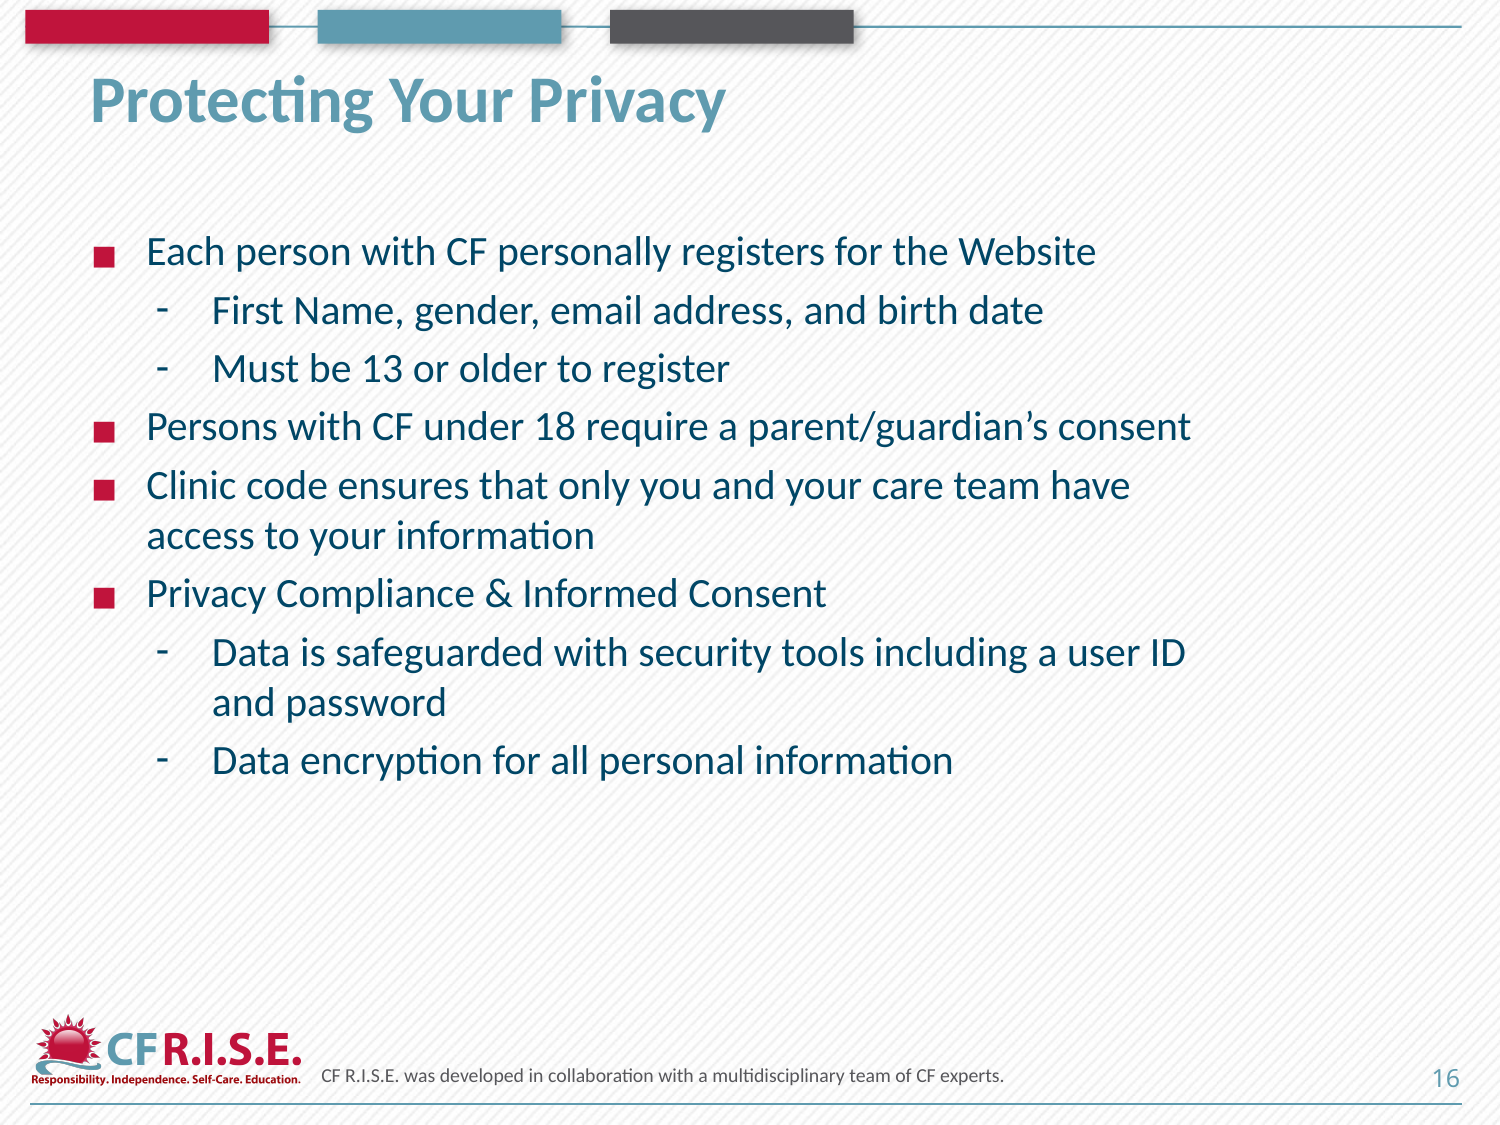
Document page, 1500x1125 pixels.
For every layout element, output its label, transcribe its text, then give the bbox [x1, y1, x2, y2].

picture [0, 0, 1500, 1125]
title Protecting Your Privacy [75, 48, 1425, 217]
footer CF R.I.S.E. was developed in collaboration with a multidisciplinary team of CF experts. [306, 1044, 1374, 1105]
list Each person with CF personally registers for the Website First Name, gender, email address, and birth date Must be 13 or older to register Persons with CF under 18 require a parent/guardian’s consent Clinic code ensures that only you and your care team have access to your information Privacy Compliance & Informed Consent Data is safeguarded with security tools including a user ID and password Data encryption for all personal information [75, 216, 1214, 1005]
slide_number ‹#› [1350, 1050, 1476, 1110]
